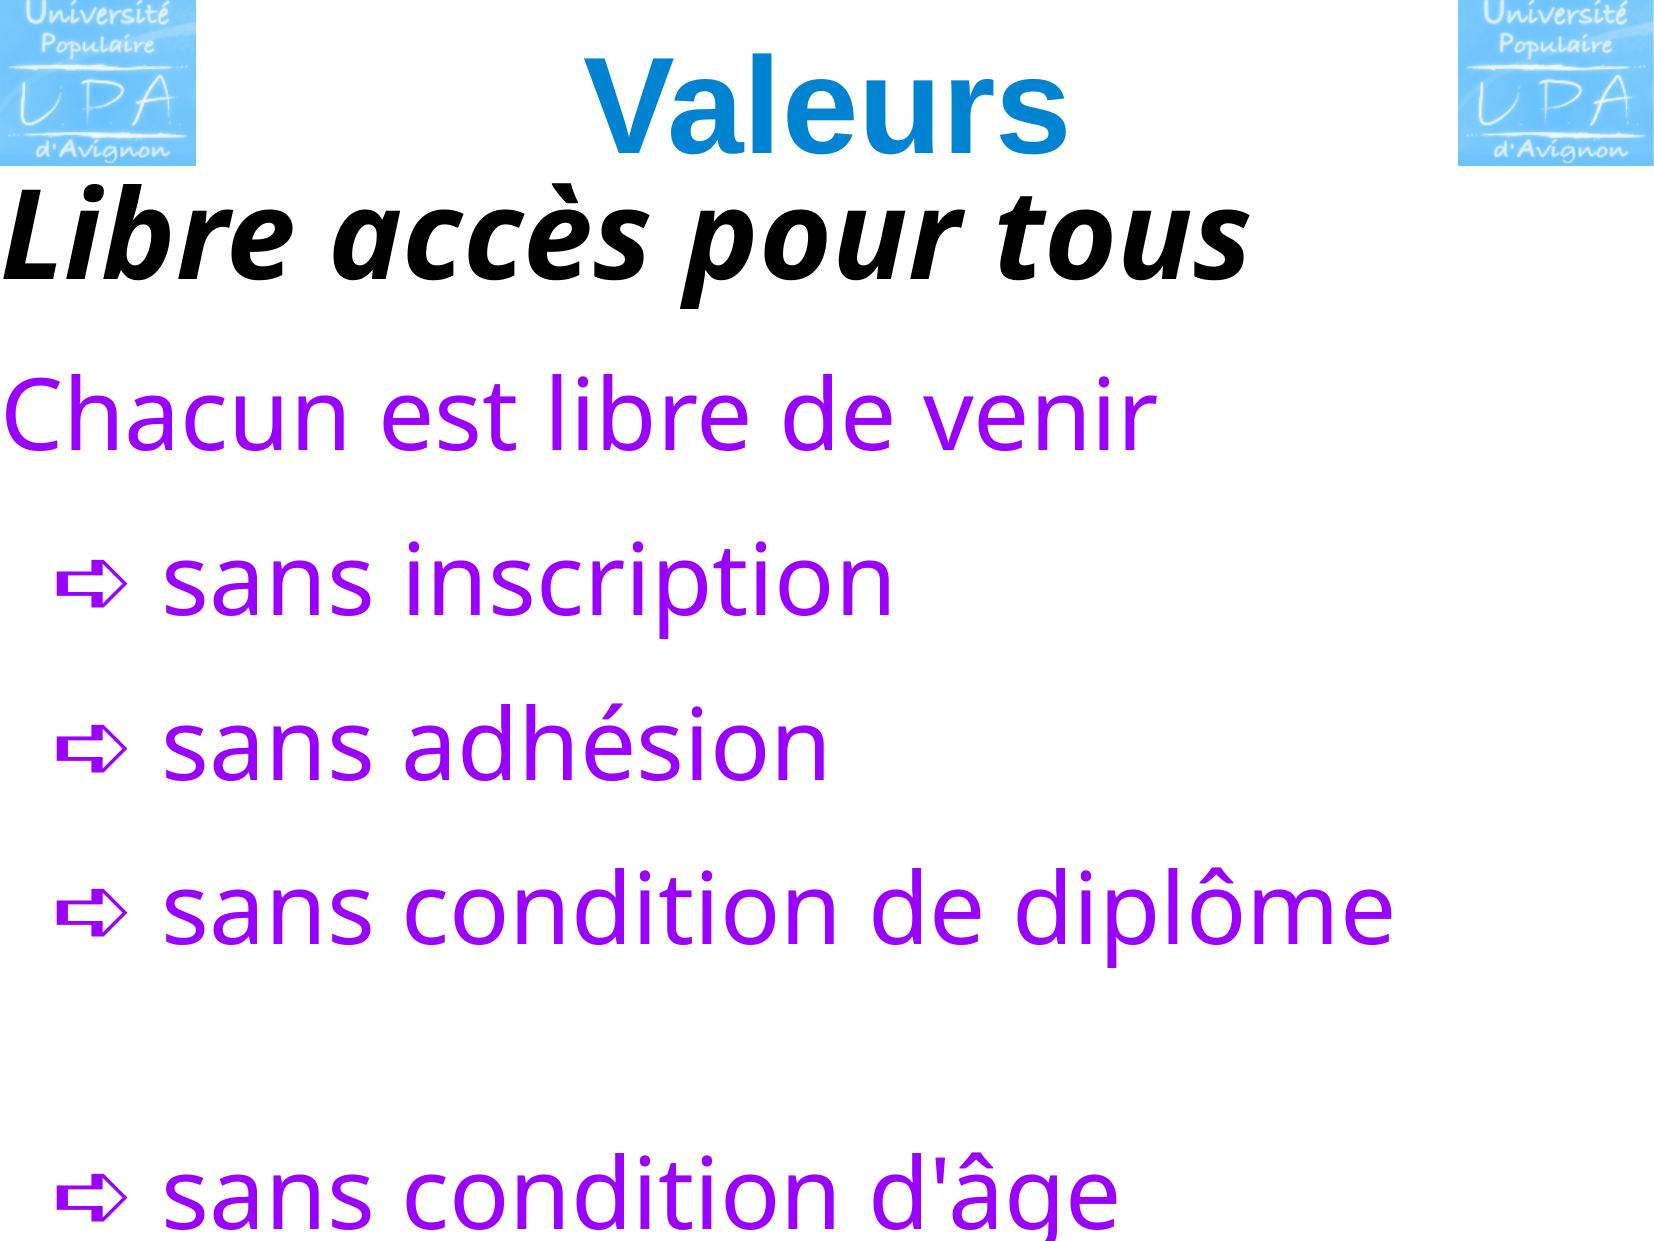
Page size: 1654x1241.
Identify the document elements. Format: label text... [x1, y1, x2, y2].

text_box Libre accès pour tous Chacun est libre de venir ➪ sans inscription ➪ sans adhésion ➪ sans condition de diplôme ➪ sans condition d'âge [0, 174, 1642, 1241]
picture [1458, 0, 1654, 166]
text_box Valeurs [2, 0, 1654, 201]
picture [0, 0, 196, 167]
